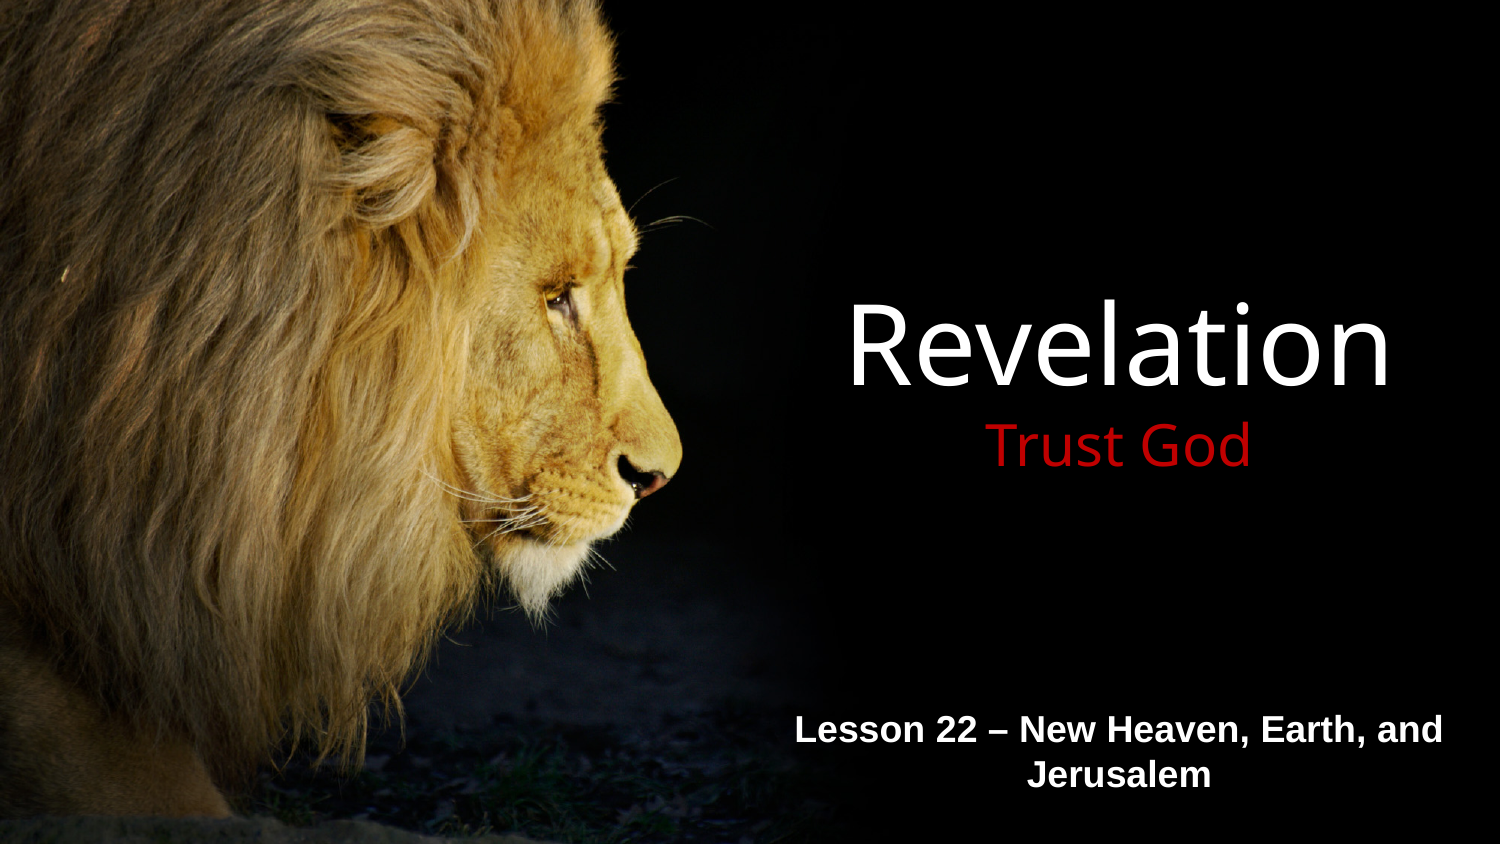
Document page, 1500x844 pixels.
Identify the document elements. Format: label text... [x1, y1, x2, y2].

title Revelation Trust God [778, 82, 1461, 668]
list Lesson 22 – New Heaven, Earth, and Jerusalem [778, 697, 1461, 765]
picture [0, 0, 1500, 844]
